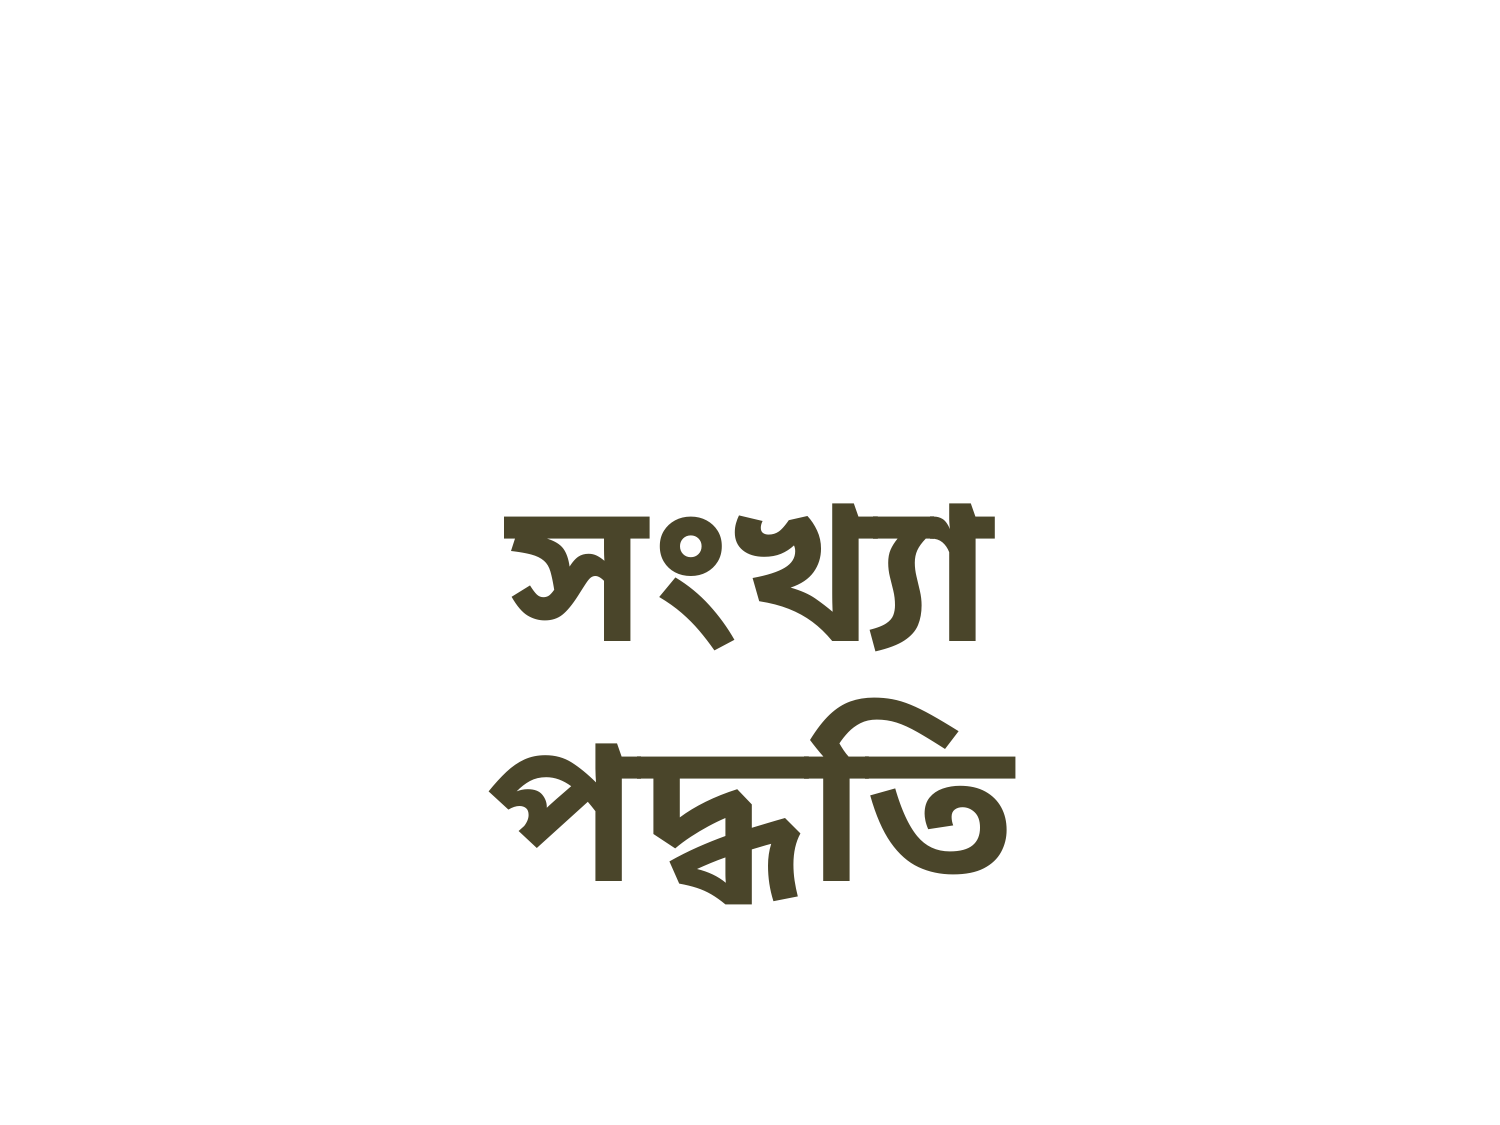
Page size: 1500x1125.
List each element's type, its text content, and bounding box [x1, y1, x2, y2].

text_box সংখ্যা পদ্ধতি [321, 433, 1179, 929]
